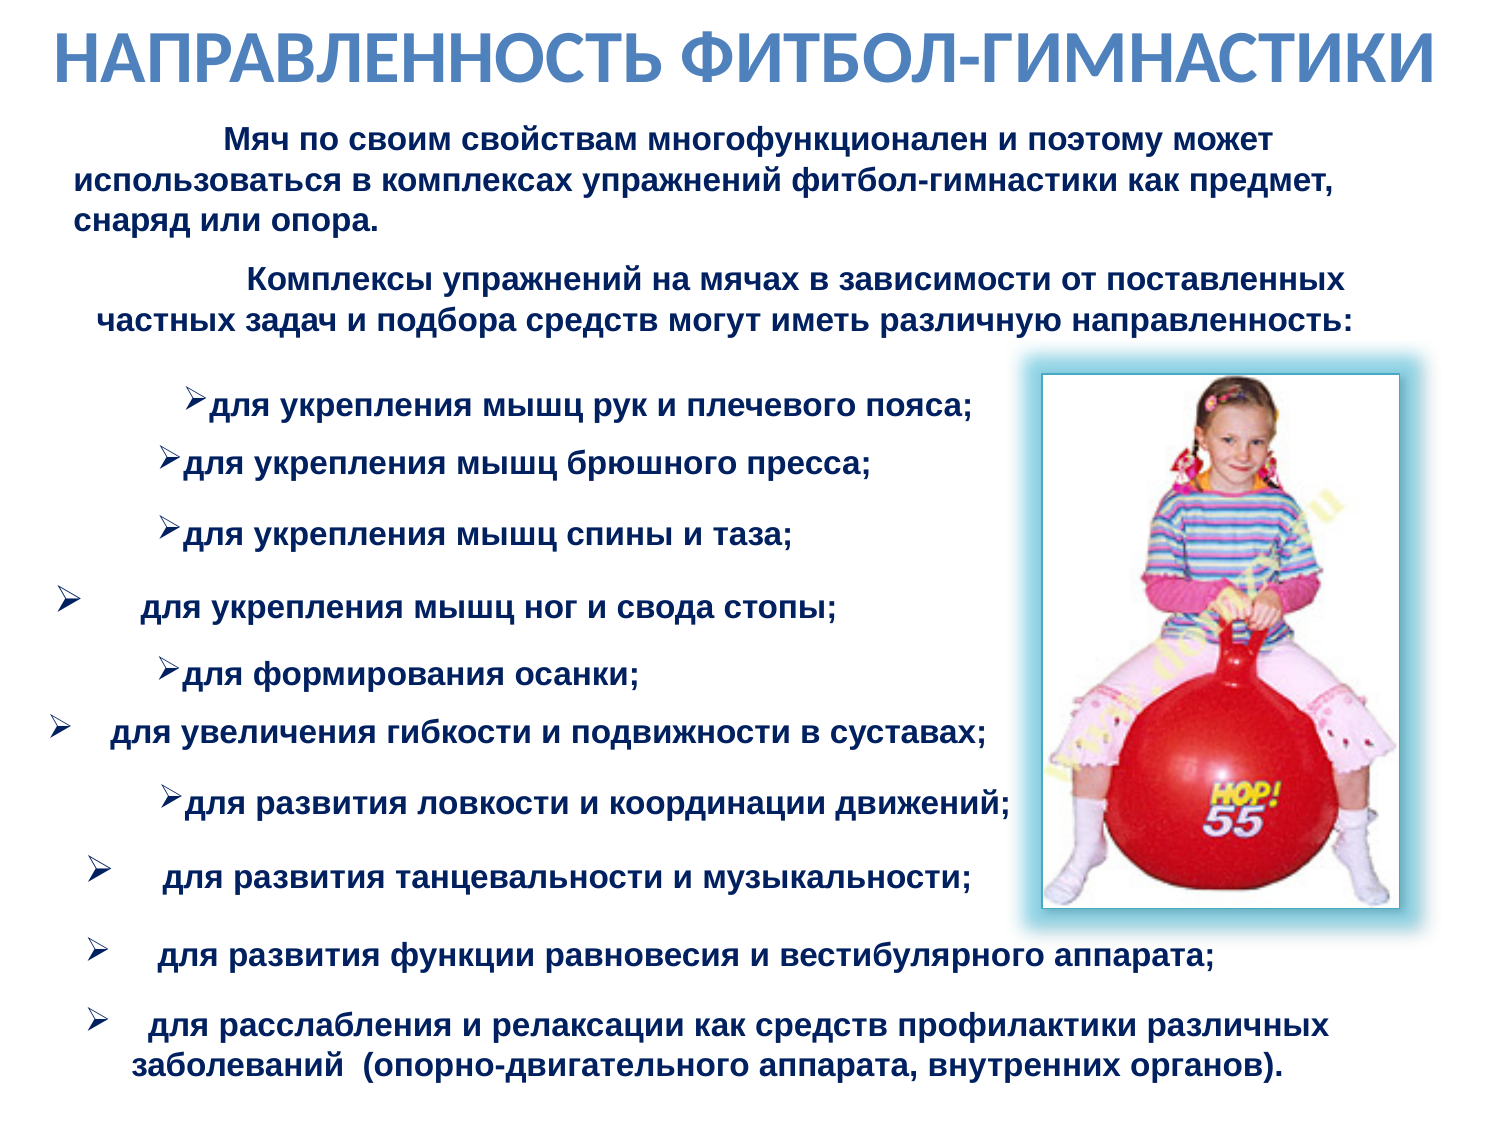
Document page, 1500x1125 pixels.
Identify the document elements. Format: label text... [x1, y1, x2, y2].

text_box для укрепления мышц рук и плечевого пояса; [70, 375, 1010, 430]
text_box для укрепления мышц спины и таза; [44, 504, 819, 559]
text_box для расслабления и релаксации как средств профилактики различных заболеваний (опорно-двигательного аппарата, внутренних органов). [70, 996, 1454, 1091]
picture [1042, 374, 1400, 909]
text_box Мяч по своим свойствам многофункционален и поэтому может использоваться в комплексах упражнений фитбол-гимнастики как предмет, снаряд или опора. [58, 105, 1430, 290]
text_box для развития ловкости и координации движений; [45, 773, 1012, 829]
text_box для укрепления мышц брюшного пресса; [44, 433, 897, 489]
text_box для формирования осанки; [43, 644, 665, 700]
text_box для развития функции равновесия и вестибулярного аппарата; [70, 925, 1266, 981]
text_box Комплексы упражнений на мячах в зависимости от поставленных частных задач и подбора средств могут иметь различную направленность: [81, 246, 1418, 346]
text_box для увеличения гибкости и подвижности в суставах; [0, 703, 1012, 758]
text_box для развития танцевальности и музыкальности; [70, 843, 1012, 904]
text_box для укрепления мышц ног и свода стопы; [0, 574, 903, 634]
text_box Направленность фитбол-гимнастики [38, 0, 1453, 105]
